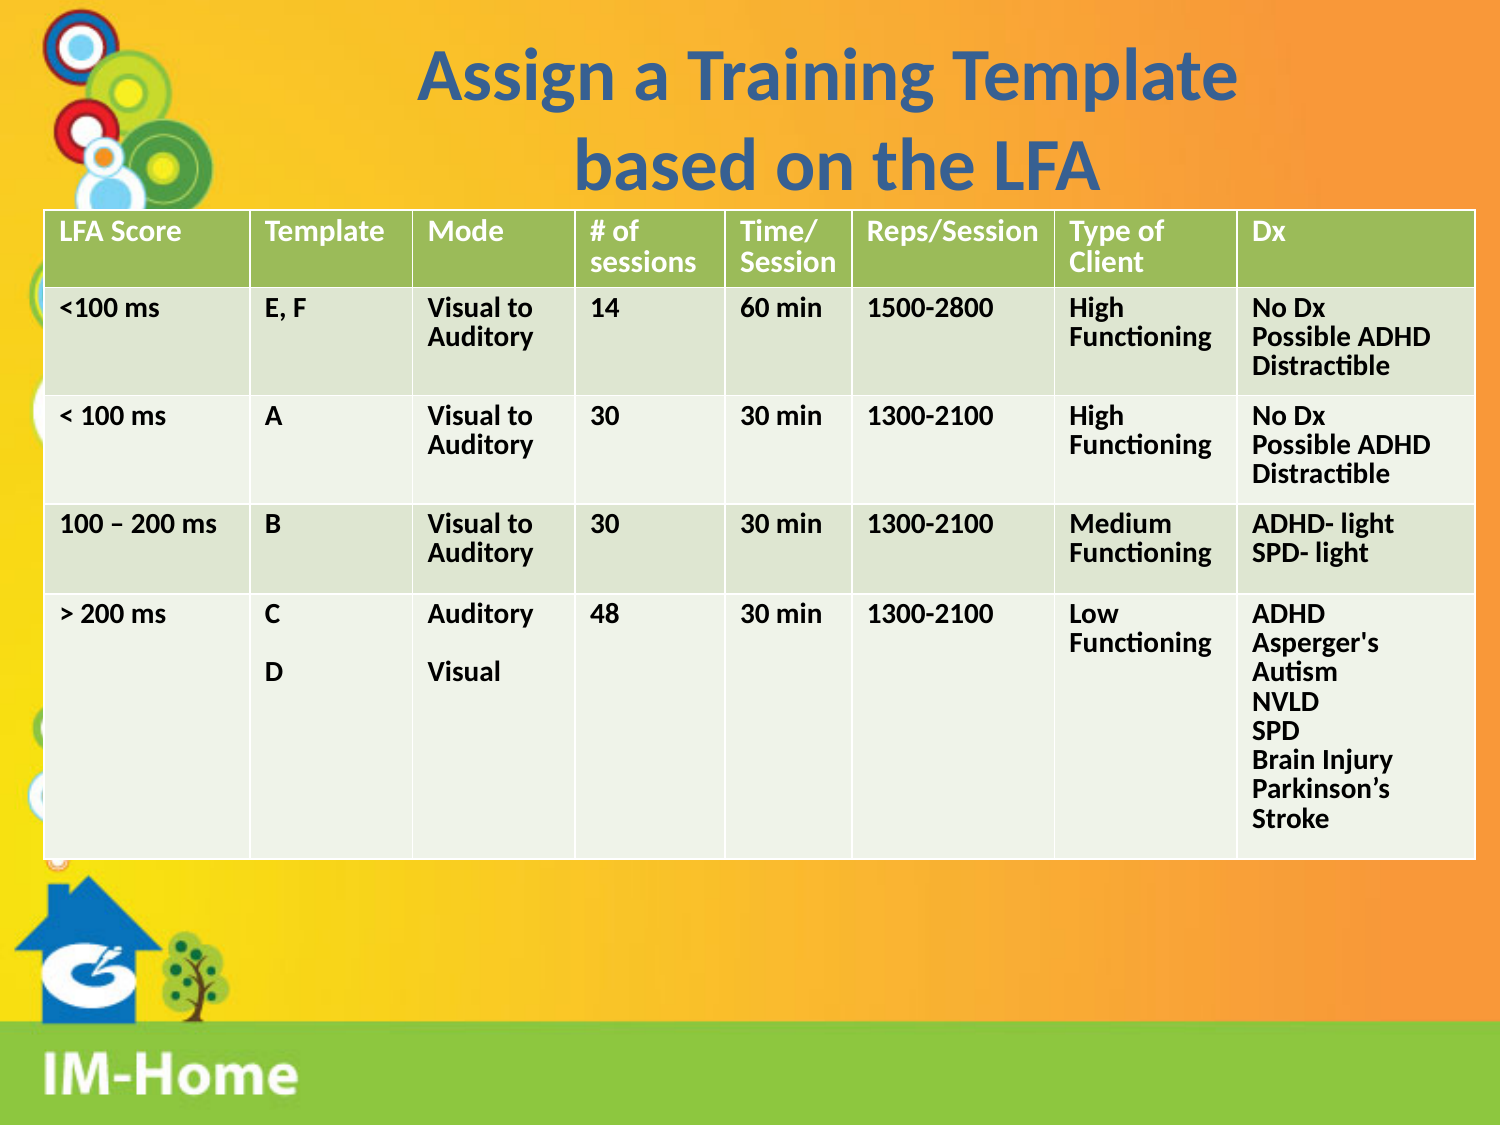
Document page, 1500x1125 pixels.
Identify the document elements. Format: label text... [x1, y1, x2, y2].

table_cell 30 [576, 396, 724, 503]
table_cell < 100 ms [45, 396, 249, 503]
table_cell 100 – 200 ms [45, 505, 249, 593]
table_cell Visual to Auditory [413, 288, 574, 395]
table_cell Medium Functioning [1055, 505, 1236, 593]
table_cell 1300-2100 [853, 505, 1054, 593]
table_cell Low Functioning [1055, 595, 1236, 858]
table_header Type of Client [1055, 211, 1236, 287]
table_cell B [251, 505, 412, 593]
table_header Time/Session [726, 211, 851, 287]
table_cell 30 min [726, 396, 851, 503]
picture [0, 0, 1500, 1125]
table_cell 30 min [726, 595, 851, 858]
table_cell 60 min [726, 288, 851, 395]
table_cell Visual to Auditory [413, 505, 574, 593]
table_cell No Dx Possible ADHD Distractible [1238, 396, 1474, 503]
table_header Template [251, 211, 412, 287]
table_cell High Functioning [1055, 288, 1236, 395]
table_cell 48 [576, 595, 724, 858]
table_cell 1500-2800 [853, 288, 1054, 395]
table_cell <100 ms [45, 288, 249, 395]
table_cell Visual to Auditory [413, 396, 574, 503]
table_header Reps/Session [853, 211, 1054, 287]
table_header Dx [1238, 211, 1474, 287]
table_cell C D [251, 595, 412, 858]
table_cell No Dx Possible ADHD Distractible [1238, 288, 1474, 395]
table_cell > 200 ms [45, 595, 249, 858]
table_cell ADHD Asperger's Autism NVLD SPD Brain Injury Parkinson’s Stroke [1238, 595, 1474, 858]
table_cell Auditory Visual [413, 595, 574, 858]
table_cell A [251, 396, 412, 503]
table_cell 30 [576, 505, 724, 593]
table_cell 1300-2100 [853, 595, 1054, 858]
table_header Mode [413, 211, 574, 287]
table_header # of sessions [576, 211, 724, 287]
table_cell E, F [251, 288, 412, 395]
table_cell 14 [576, 288, 724, 395]
table_cell 1300-2100 [853, 396, 1054, 503]
table_cell 30 min [726, 505, 851, 593]
table_header LFA Score [45, 211, 249, 287]
table_cell High Functioning [1055, 396, 1236, 503]
table_cell ADHD- light SPD- light [1238, 505, 1474, 593]
title Assign a Training Template based on the LFA [249, 56, 1426, 176]
